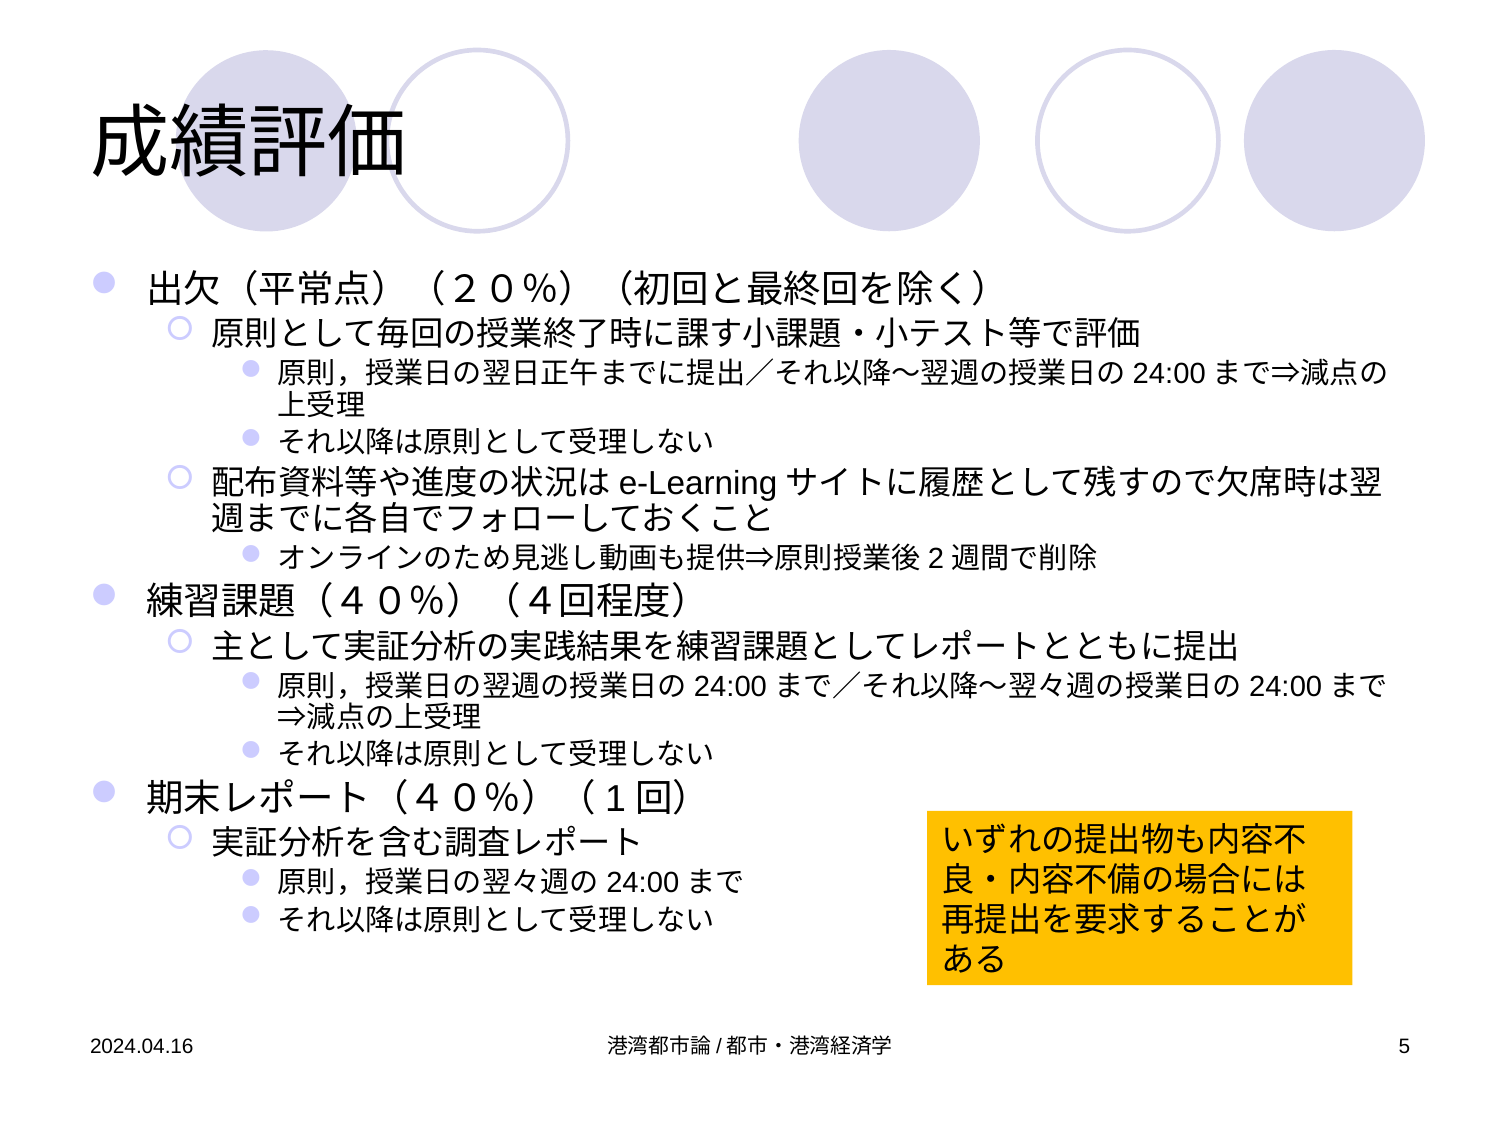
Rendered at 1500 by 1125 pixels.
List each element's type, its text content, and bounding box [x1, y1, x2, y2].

title 成績評価 [75, 45, 1425, 233]
text_box いずれの提出物も内容不良・内容不備の場合には再提出を要求することがある [927, 810, 1353, 986]
slide_number 5 [1074, 1025, 1425, 1100]
list 出欠（平常点）（２０％）（初回と最終回を除く） 原則として毎回の授業終了時に課す小課題・小テスト等で評価 原則，授業日の翌日正午までに提出／それ以降～翌週の授業日の24:00まで⇒減点の上受理 それ以降は原則として受理しない 配布資料等や進度の状況はe-Learningサイトに履歴として残すので欠席時は翌週までに各自でフォローしておくこと オンラインのため見逃し動画も提供⇒原則授業後2週間で削除 練習課題（４０％）（４回程度） 主として実証分析の実践結果を練習課題としてレポートとともに提出 原則，授業日の翌週の授業日の24:00まで／それ以降～翌々週の授業日の24:00まで⇒減点の上受理 それ以降は原則として受理しない 期末レポート（４０％）（1回） 実証分析を含む調査レポート 原則，授業日の翌々週の24:00まで それ以降は原則として受理しない [75, 262, 1425, 1006]
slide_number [75, 1025, 425, 1100]
footer 港湾都市論/都市・港湾経済学 [512, 1025, 988, 1100]
